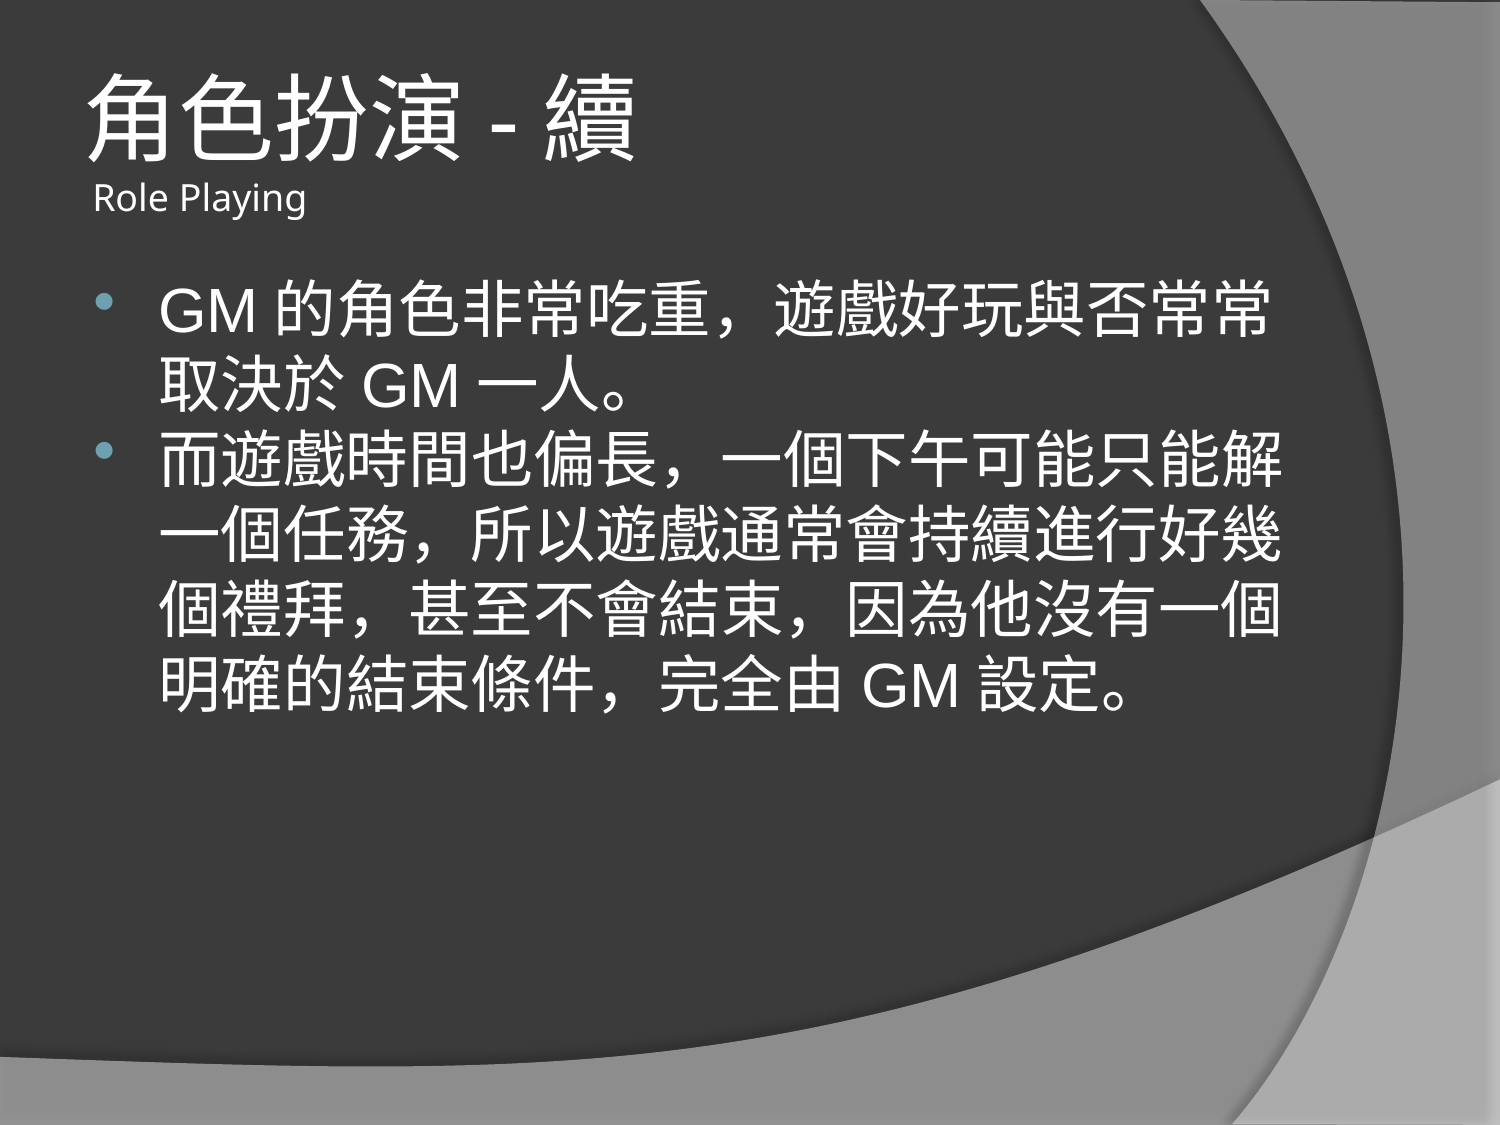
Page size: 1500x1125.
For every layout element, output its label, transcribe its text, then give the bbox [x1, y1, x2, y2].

text_box GM的角色非常吃重，遊戲好玩與否常常取決於GM一人。 而遊戲時間也偏長，一個下午可能只能解一個任務，所以遊戲通常會持續進行好幾個禮拜，甚至不會結束，因為他沒有一個明確的結束條件，完全由GM設定。 [75, 262, 1300, 1005]
text_box 角色扮演-續 Role Playing [75, 45, 1300, 233]
